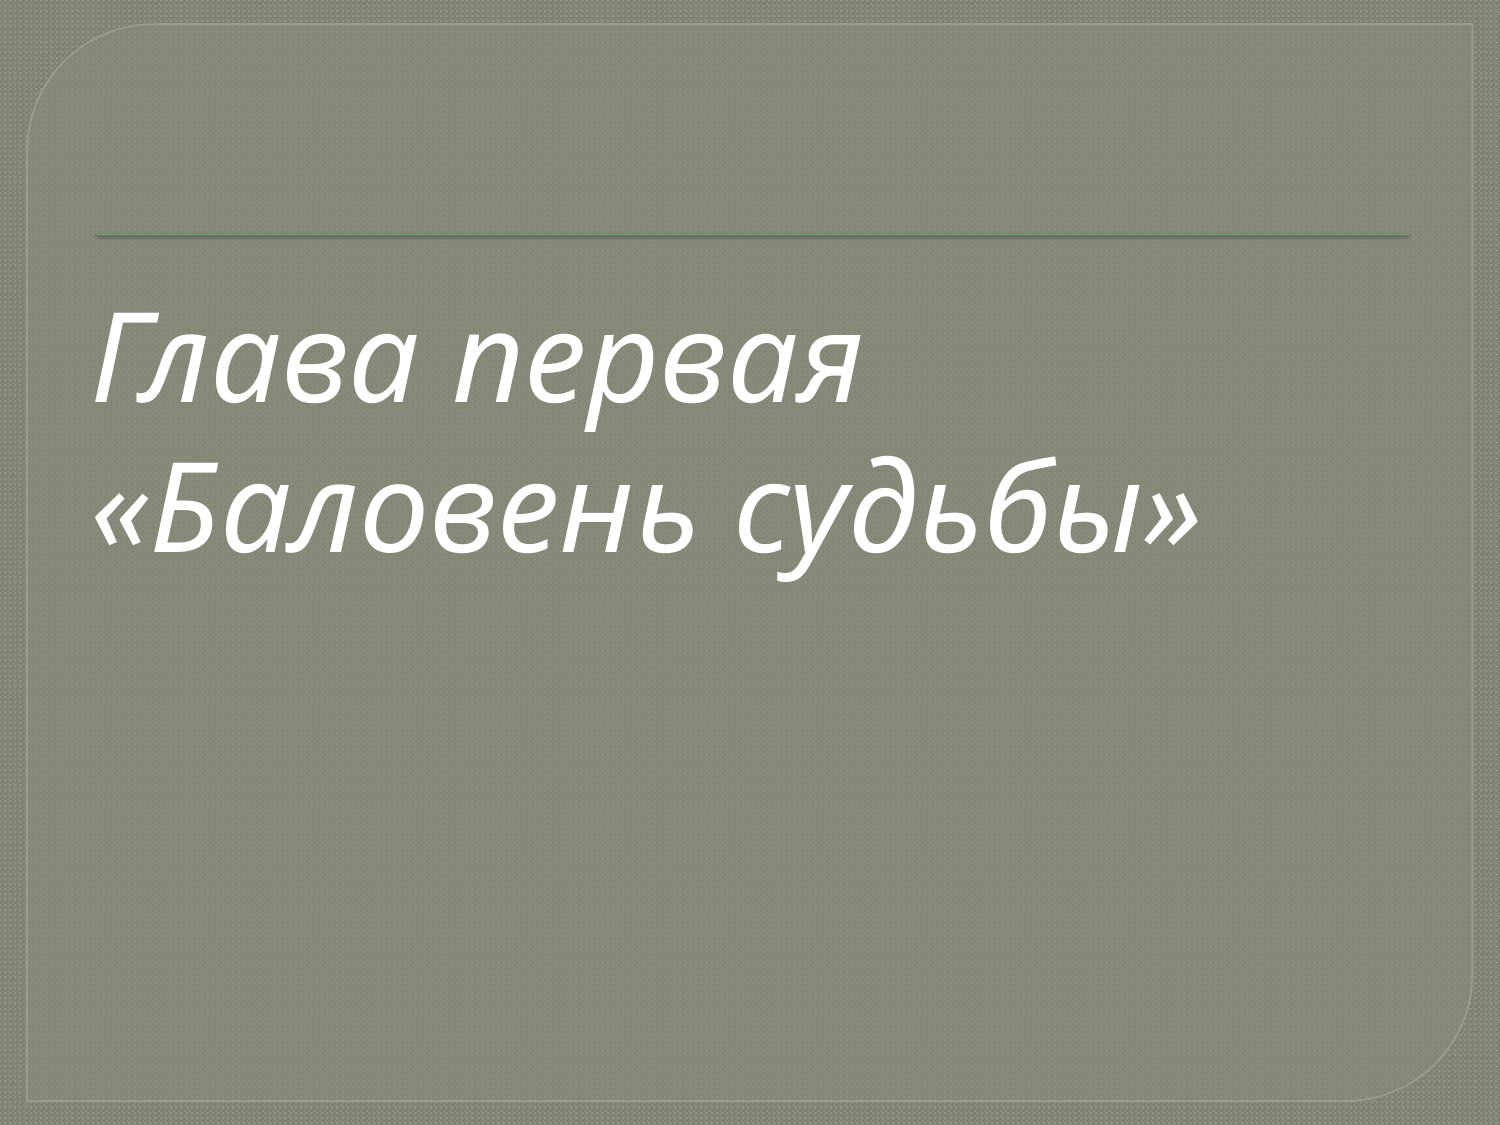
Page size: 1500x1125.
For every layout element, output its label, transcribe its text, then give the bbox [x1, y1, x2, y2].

list Глава первая «Баловень судьбы» [74, 269, 1426, 1013]
